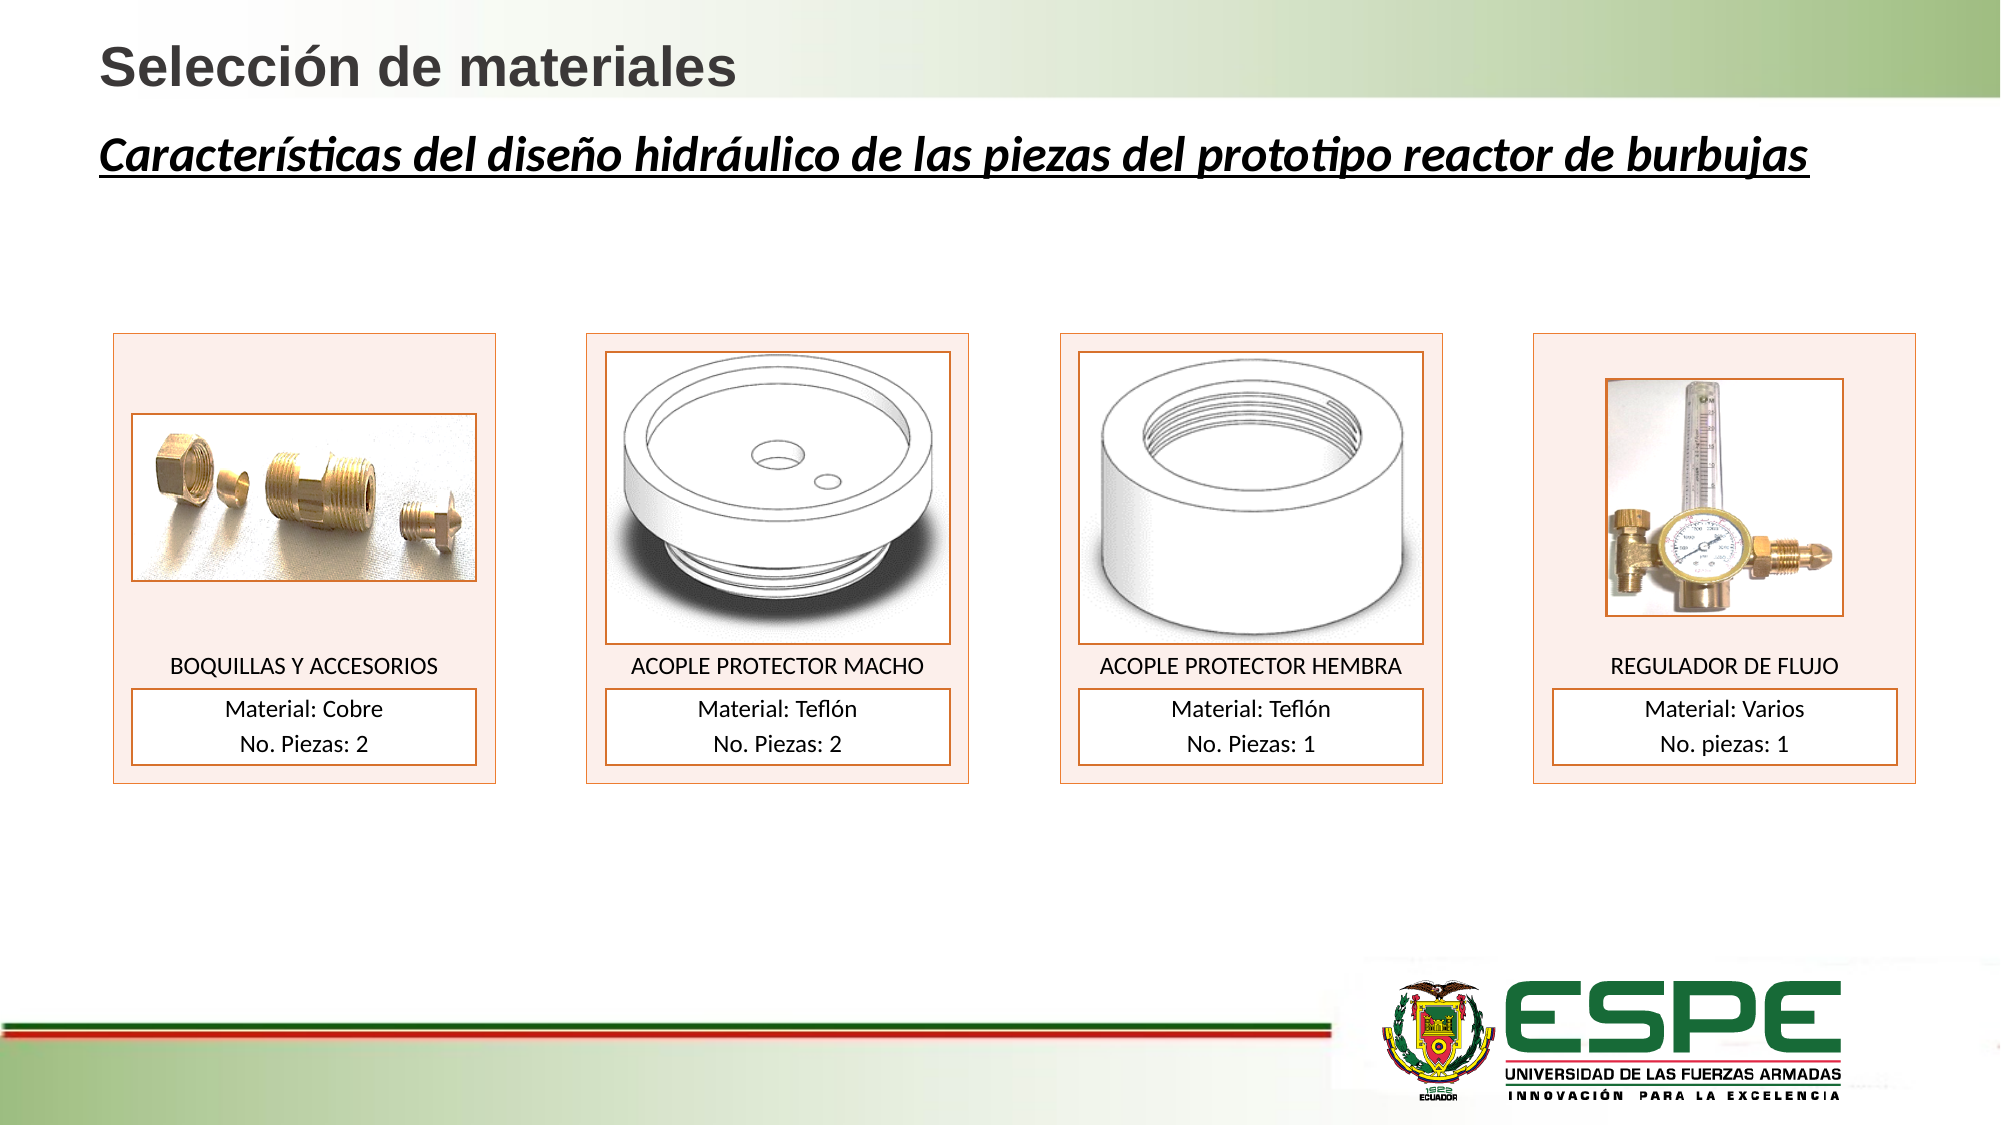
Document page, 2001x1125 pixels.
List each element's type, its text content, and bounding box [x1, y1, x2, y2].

picture [0, 0, 2001, 1125]
text_box Selección de materiales [84, 30, 1695, 113]
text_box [112, 113, 1917, 1003]
text_box Características del diseño hidráulico de las piezas del prototipo reactor de burbujas [84, 113, 112, 189]
